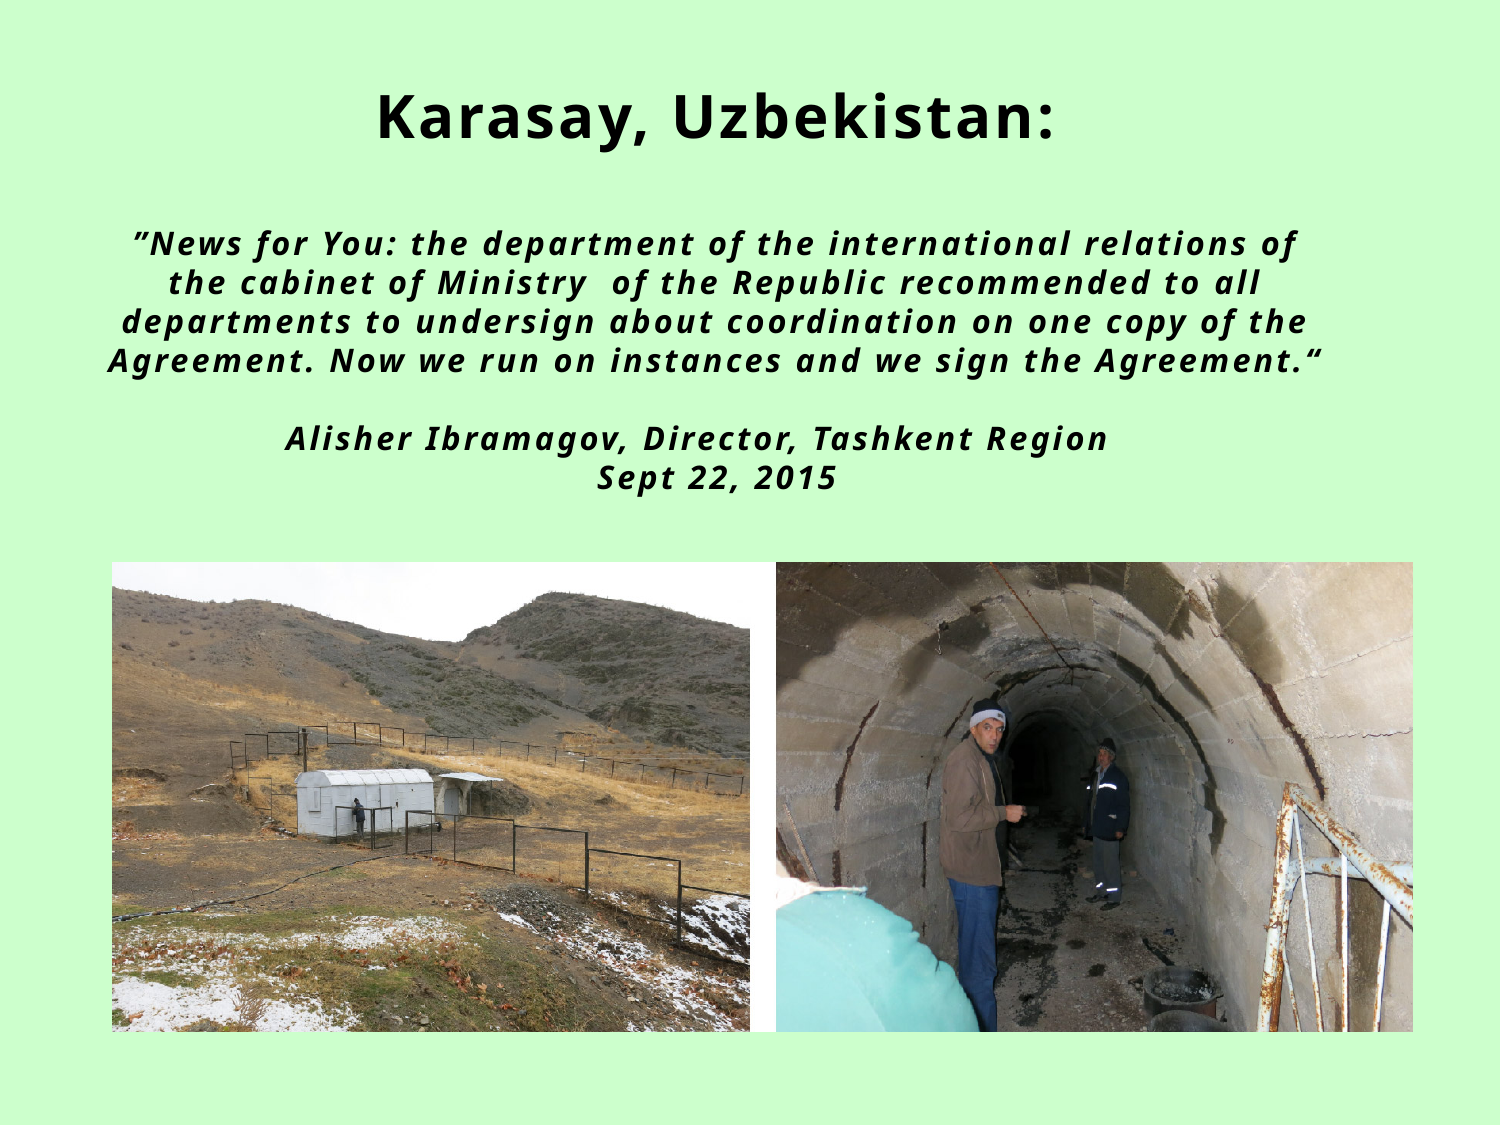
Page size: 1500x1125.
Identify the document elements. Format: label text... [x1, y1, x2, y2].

title Karasay, Uzbekistan: ”News for You: the department of the international relations of the cabinet of Ministry of the Republic recommended to all departments to undersign about coordination on one copy of the Agreement. Now we run on instances and we sign the Agreement.“ Alisher Ibramagov, Director, Tashkent Region Sept 22, 2015 [87, 50, 1338, 525]
picture [112, 562, 1413, 1033]
